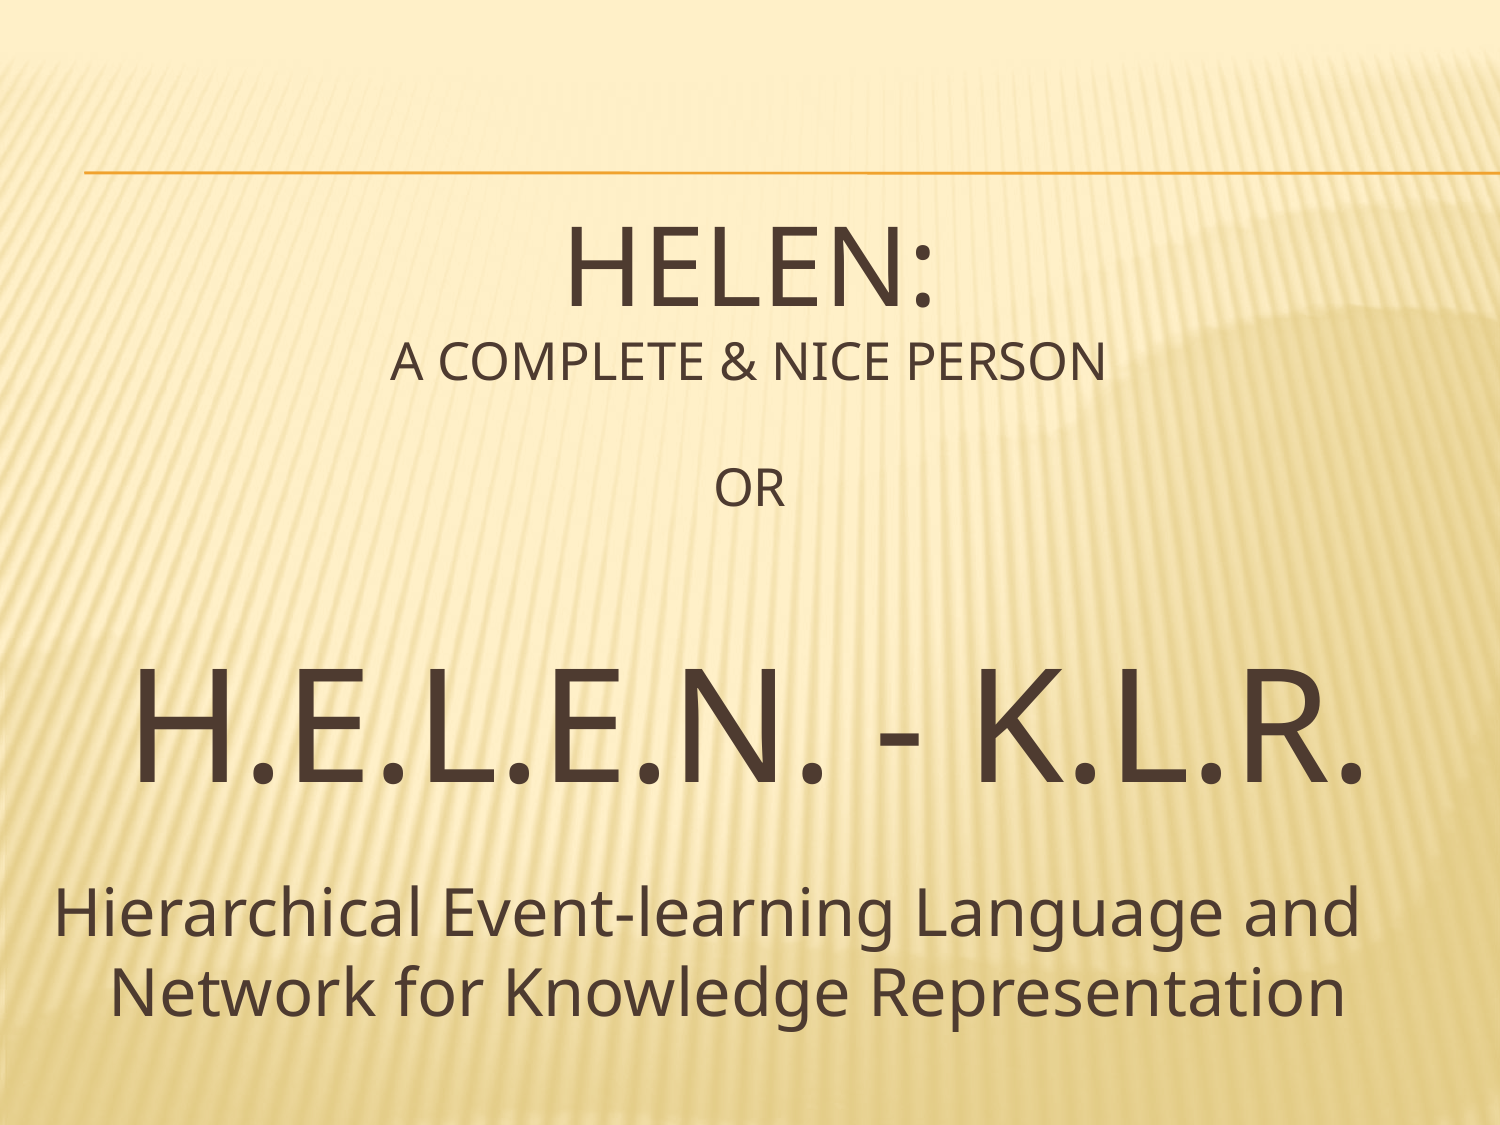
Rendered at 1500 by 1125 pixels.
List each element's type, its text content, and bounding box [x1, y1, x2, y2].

text_box Helen: A complete & nice person or [37, 187, 1463, 525]
text_box H.e.l.e.n. - K.L.R. [37, 549, 1463, 862]
text_box Hierarchical Event-learning Language and Network for Knowledge Representation [37, 862, 1475, 1050]
